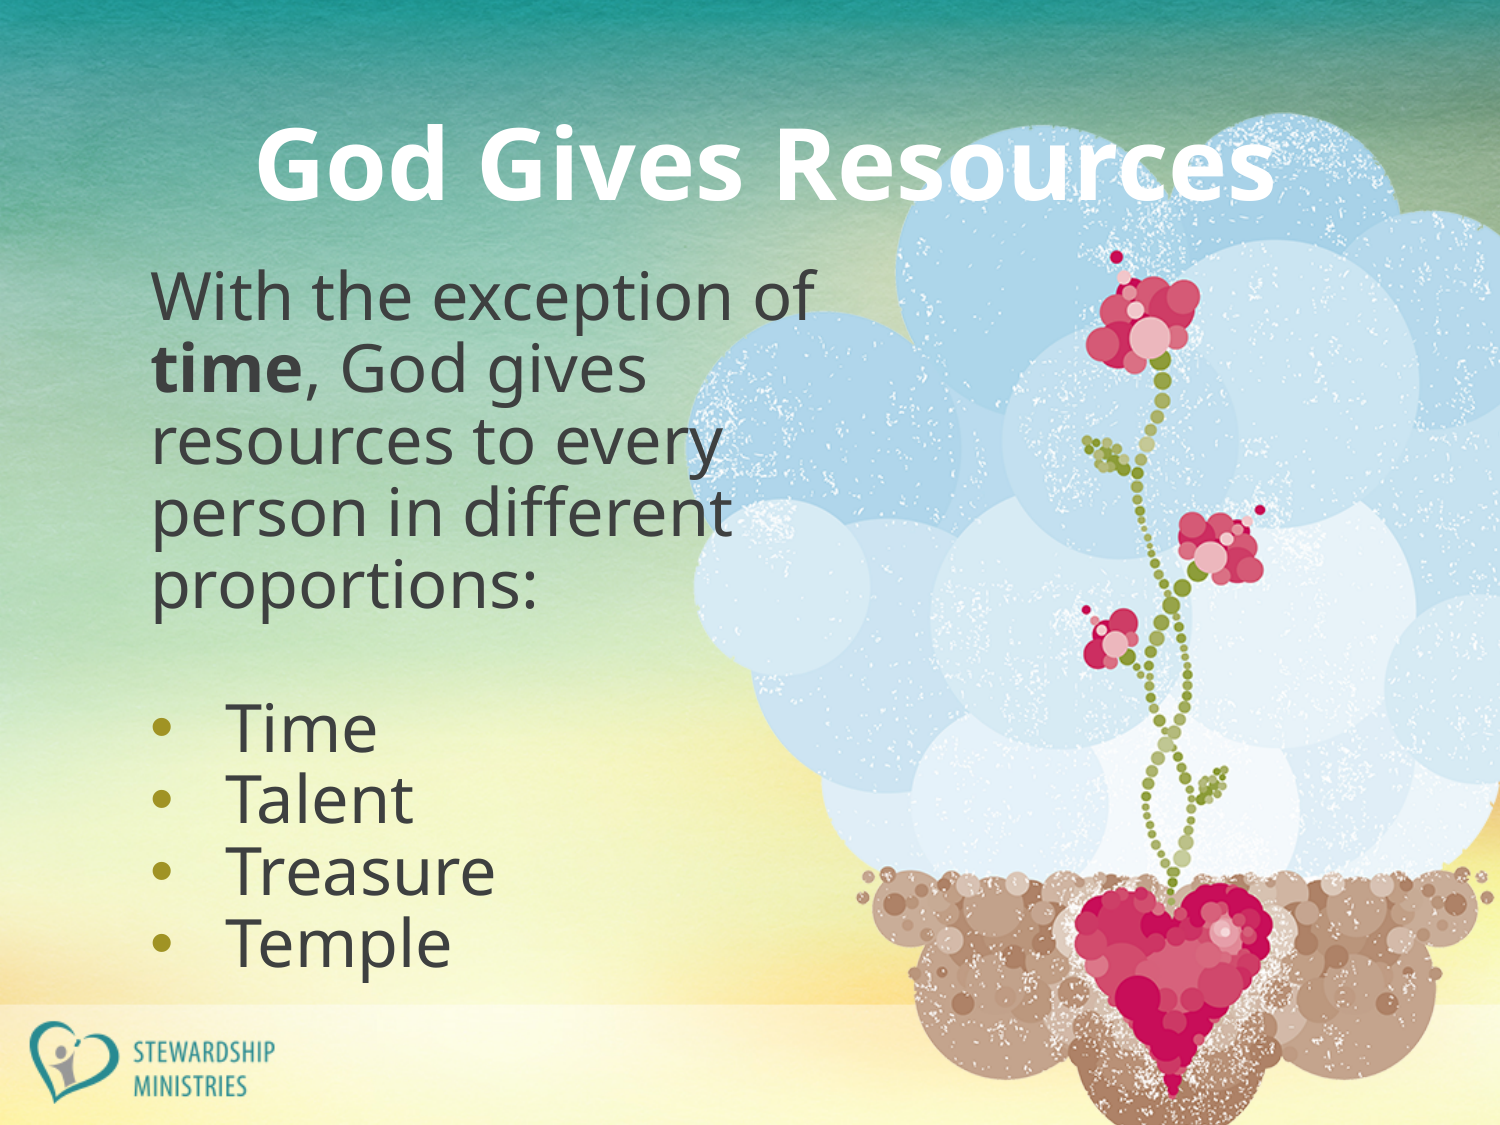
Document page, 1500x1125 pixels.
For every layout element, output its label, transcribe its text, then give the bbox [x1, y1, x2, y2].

list With the exception of time, God gives resources to every person in different proportions: Time Talent Treasure Temple [135, 255, 682, 968]
title God Gives Resources [135, 59, 1397, 255]
picture [0, 0, 1500, 1125]
